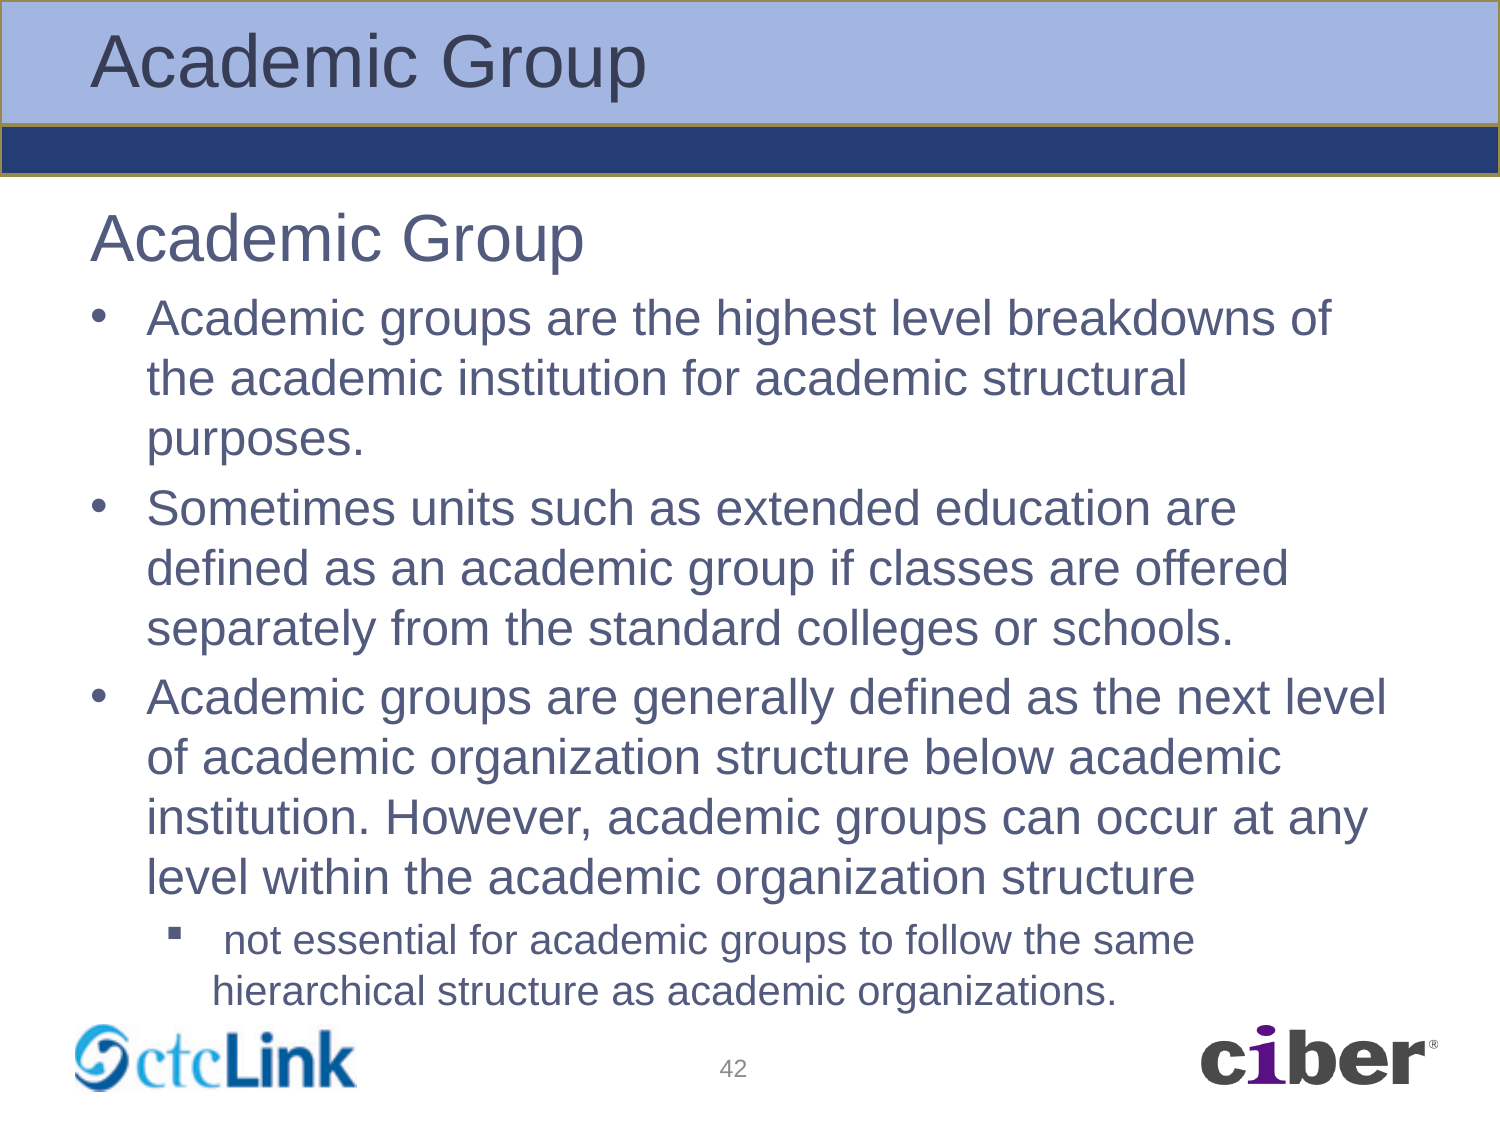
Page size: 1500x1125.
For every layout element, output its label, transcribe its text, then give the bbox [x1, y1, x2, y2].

picture [75, 1024, 357, 1092]
slide_number 42 [562, 1037, 763, 1098]
picture [1200, 1024, 1438, 1085]
list Academic Group Academic groups are the highest level breakdowns of the academic institution for academic structural purposes. Sometimes units such as extended education are defined as an academic group if classes are offered separately from the standard colleges or schools. Academic groups are generally defined as the next level of academic organization structure below academic institution. However, academic groups can occur at any level within the academic organization structure not essential for academic groups to follow the same hierarchical structure as academic organizations. [74, 187, 1426, 288]
title Academic Group [74, 2, 1426, 113]
